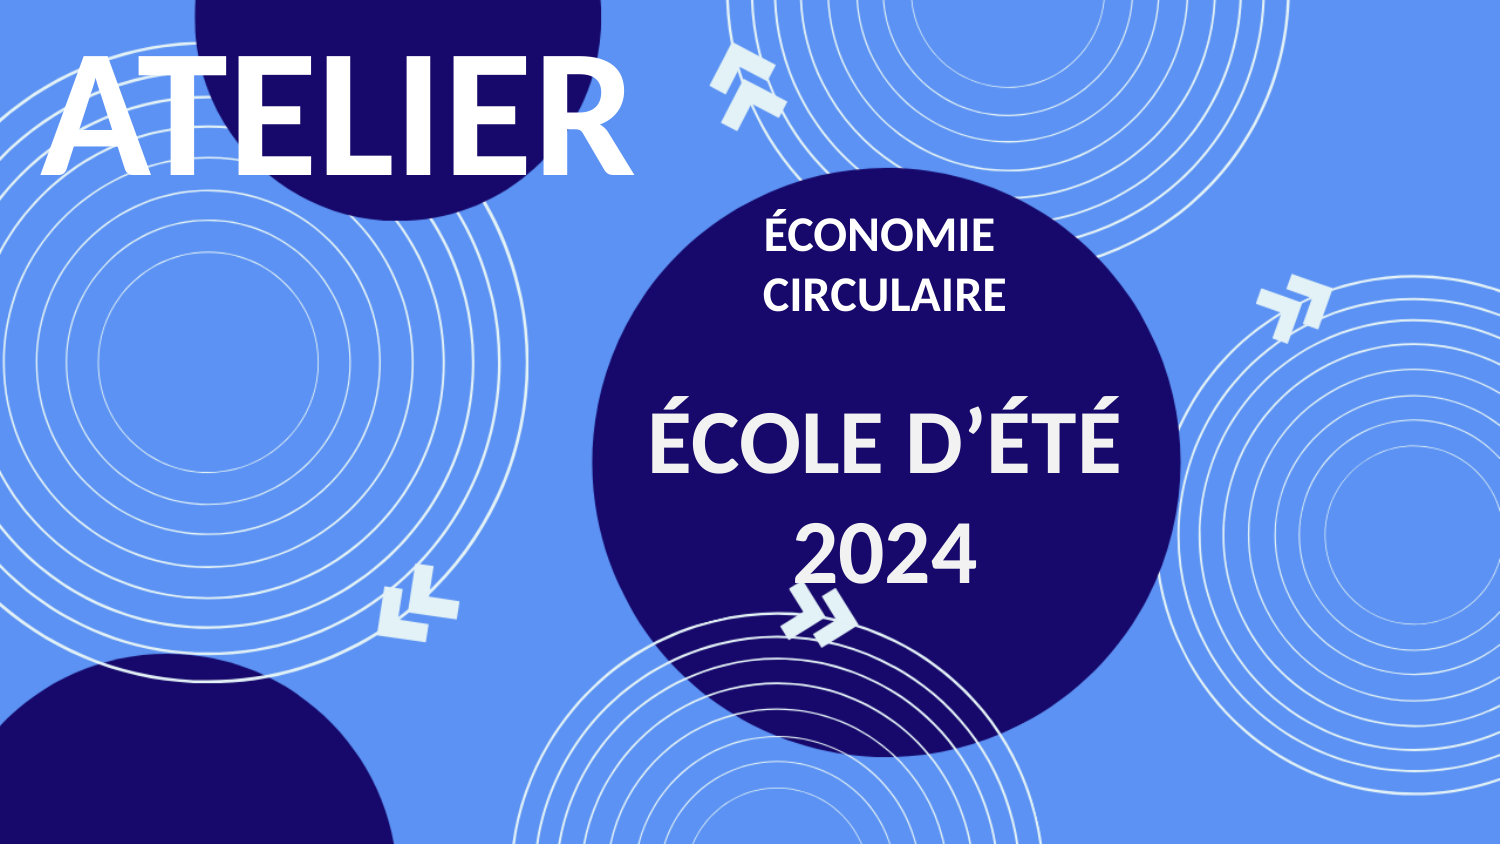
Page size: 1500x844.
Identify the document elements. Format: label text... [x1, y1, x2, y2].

text_box ATELIER [0, 0, 774, 300]
title ÉCONOMIE CIRCULAIRE ÉCOLE D’ÉTÉ 2024 [433, 194, 1338, 358]
picture [0, 0, 1500, 844]
